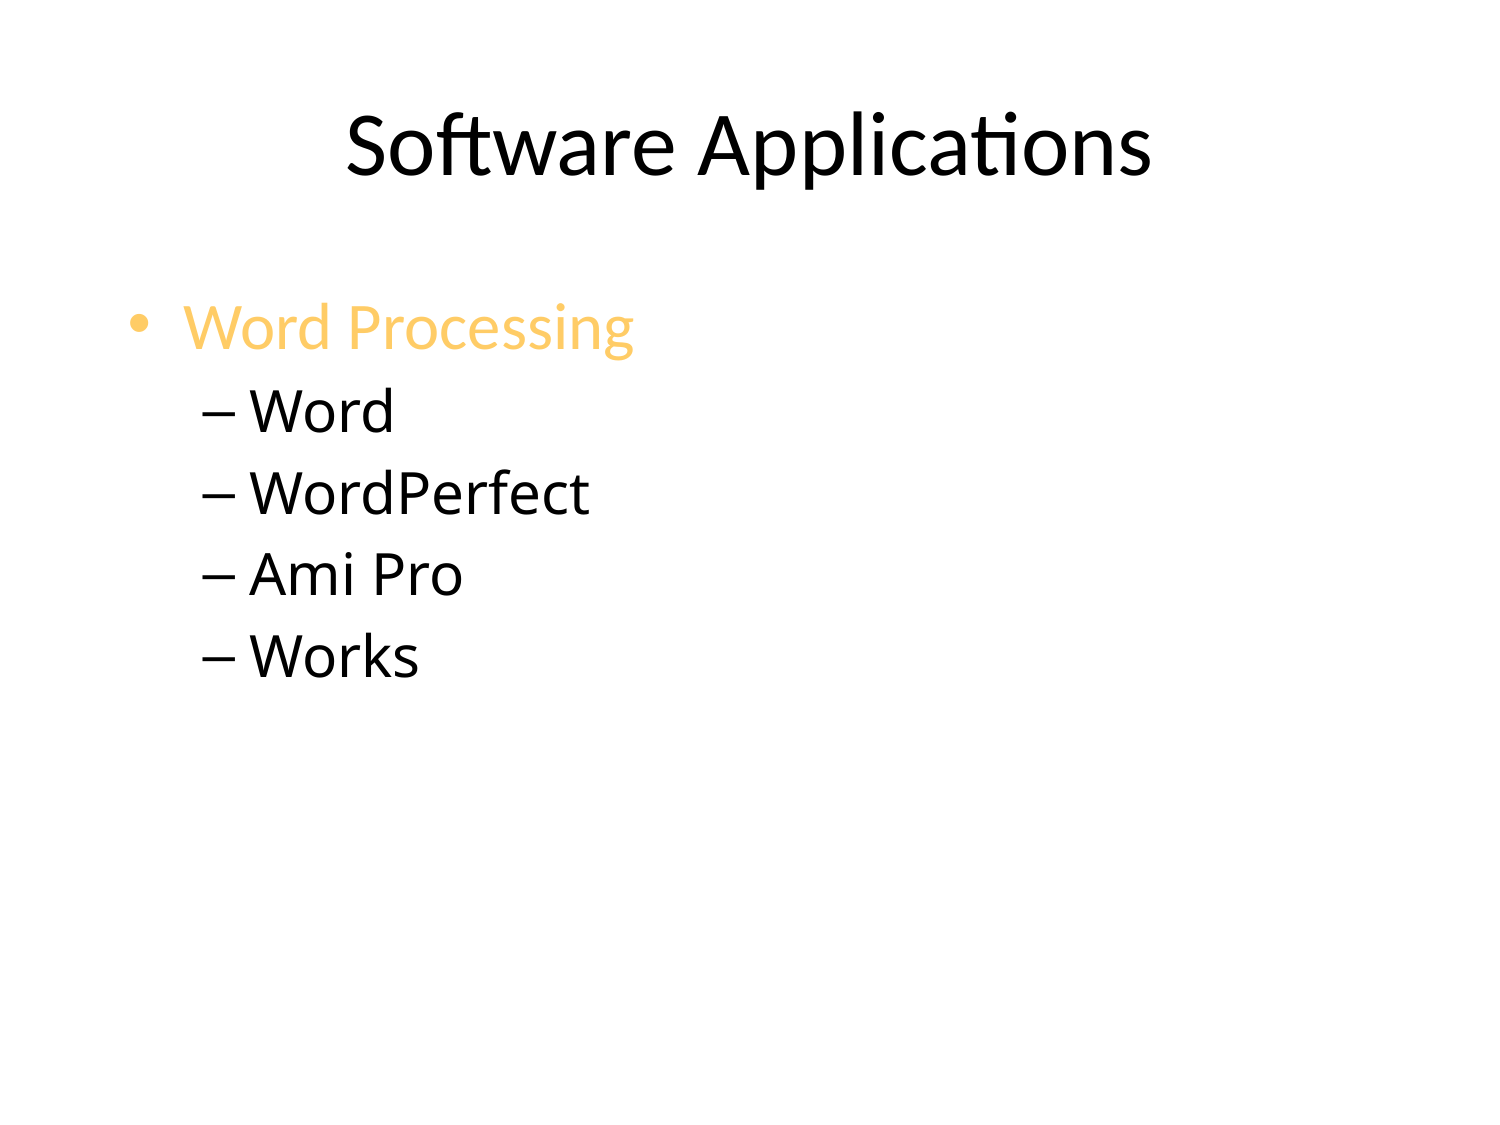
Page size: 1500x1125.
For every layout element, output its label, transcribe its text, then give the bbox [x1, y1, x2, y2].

list Word Processing Word WordPerfect Ami Pro Works [112, 275, 1388, 908]
title Software Applications [75, 45, 1425, 233]
